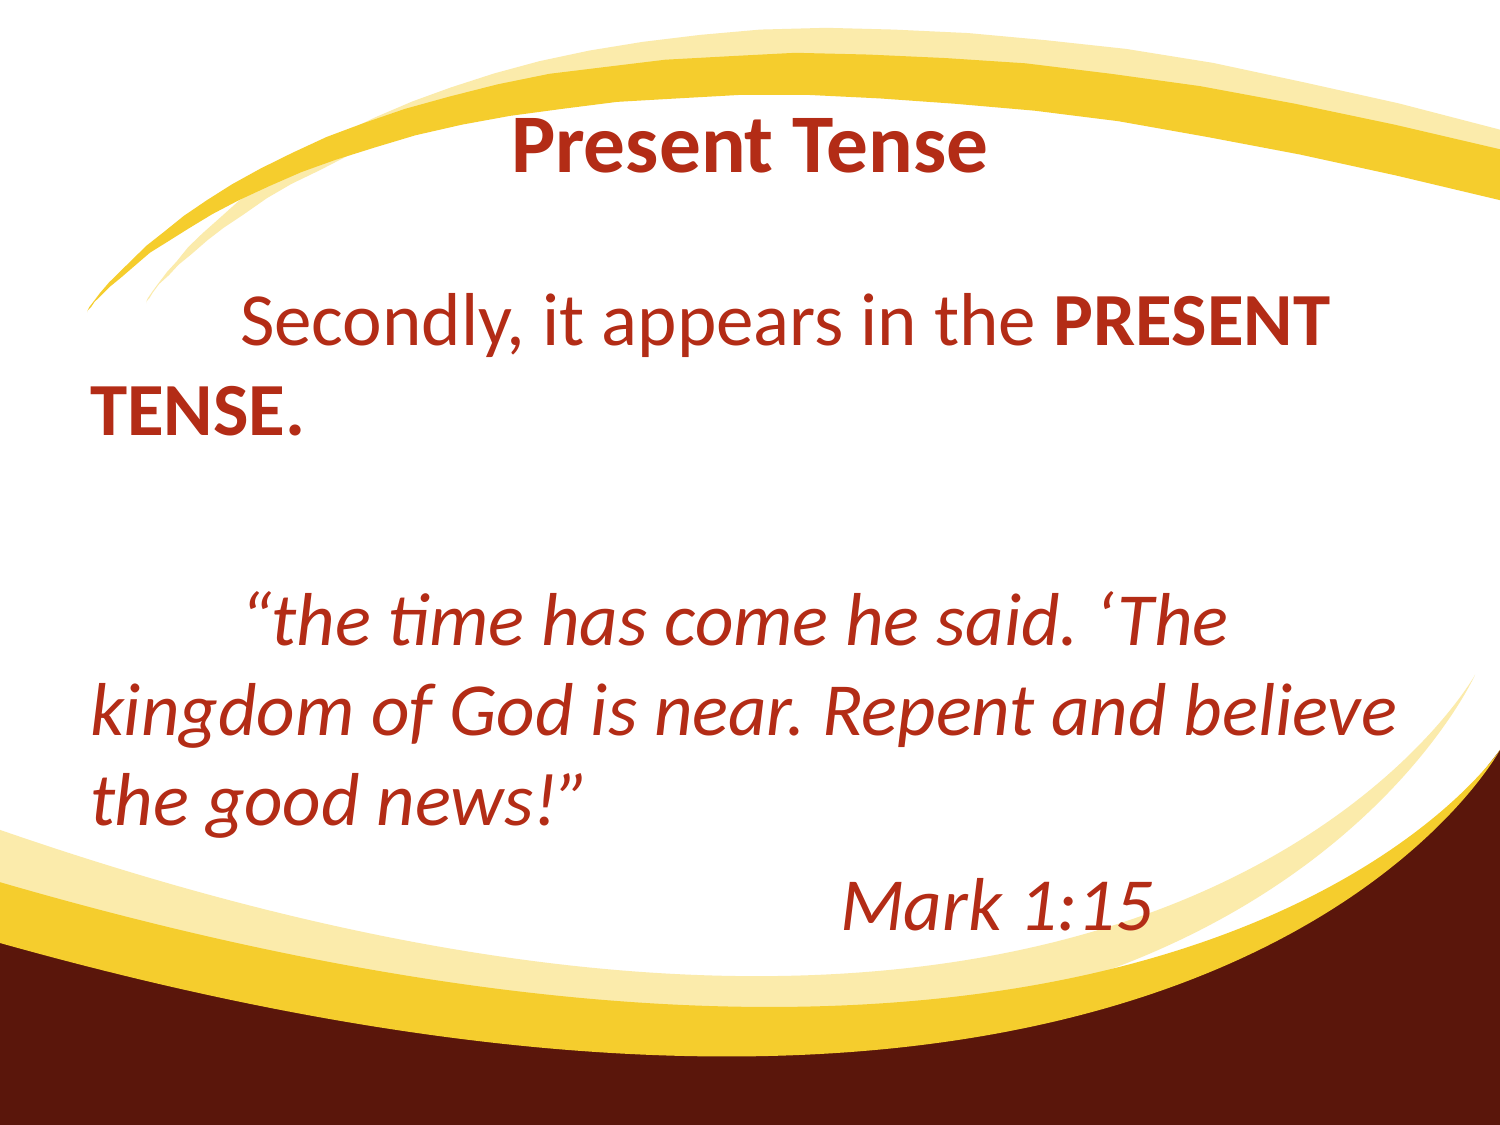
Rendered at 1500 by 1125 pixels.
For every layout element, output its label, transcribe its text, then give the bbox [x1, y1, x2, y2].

title Present Tense [75, 45, 1425, 233]
list Secondly, it appears in the PRESENT TENSE. “the time has come he said. ‘The kingdom of God is near. Repent and believe the good news!” Mark 1:15 [75, 262, 1425, 1005]
